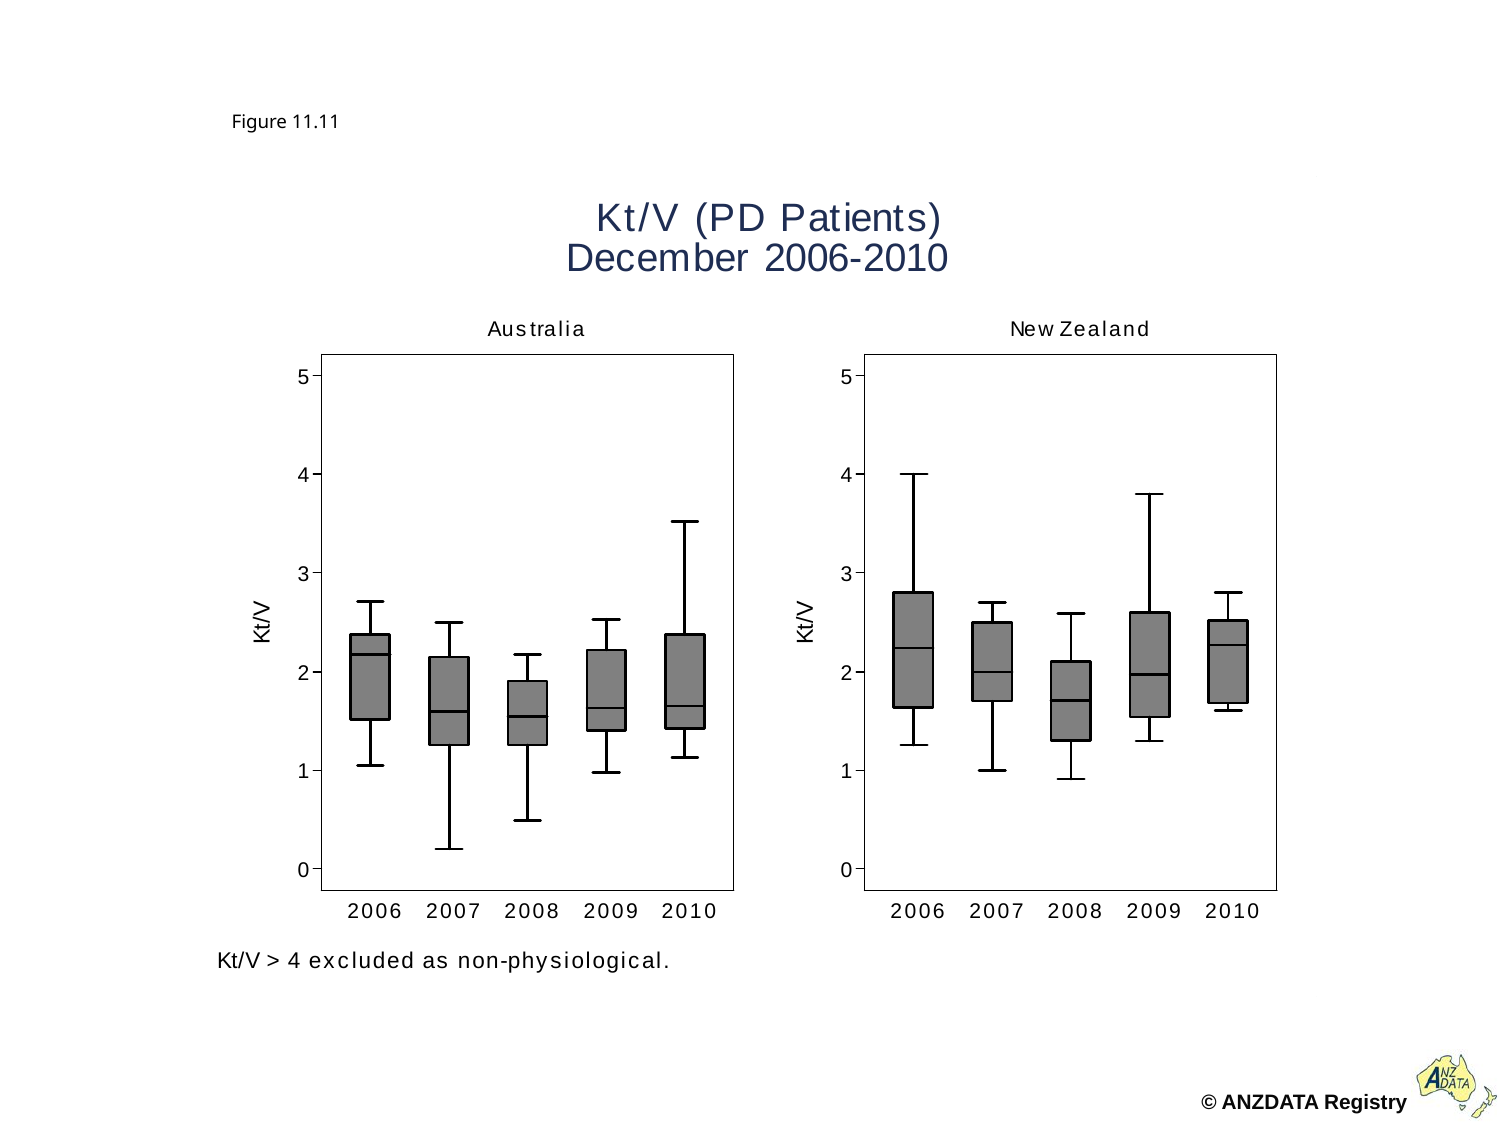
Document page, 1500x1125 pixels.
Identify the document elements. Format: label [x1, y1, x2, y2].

text_box [193, 101, 1318, 997]
picture [1411, 1049, 1500, 1125]
